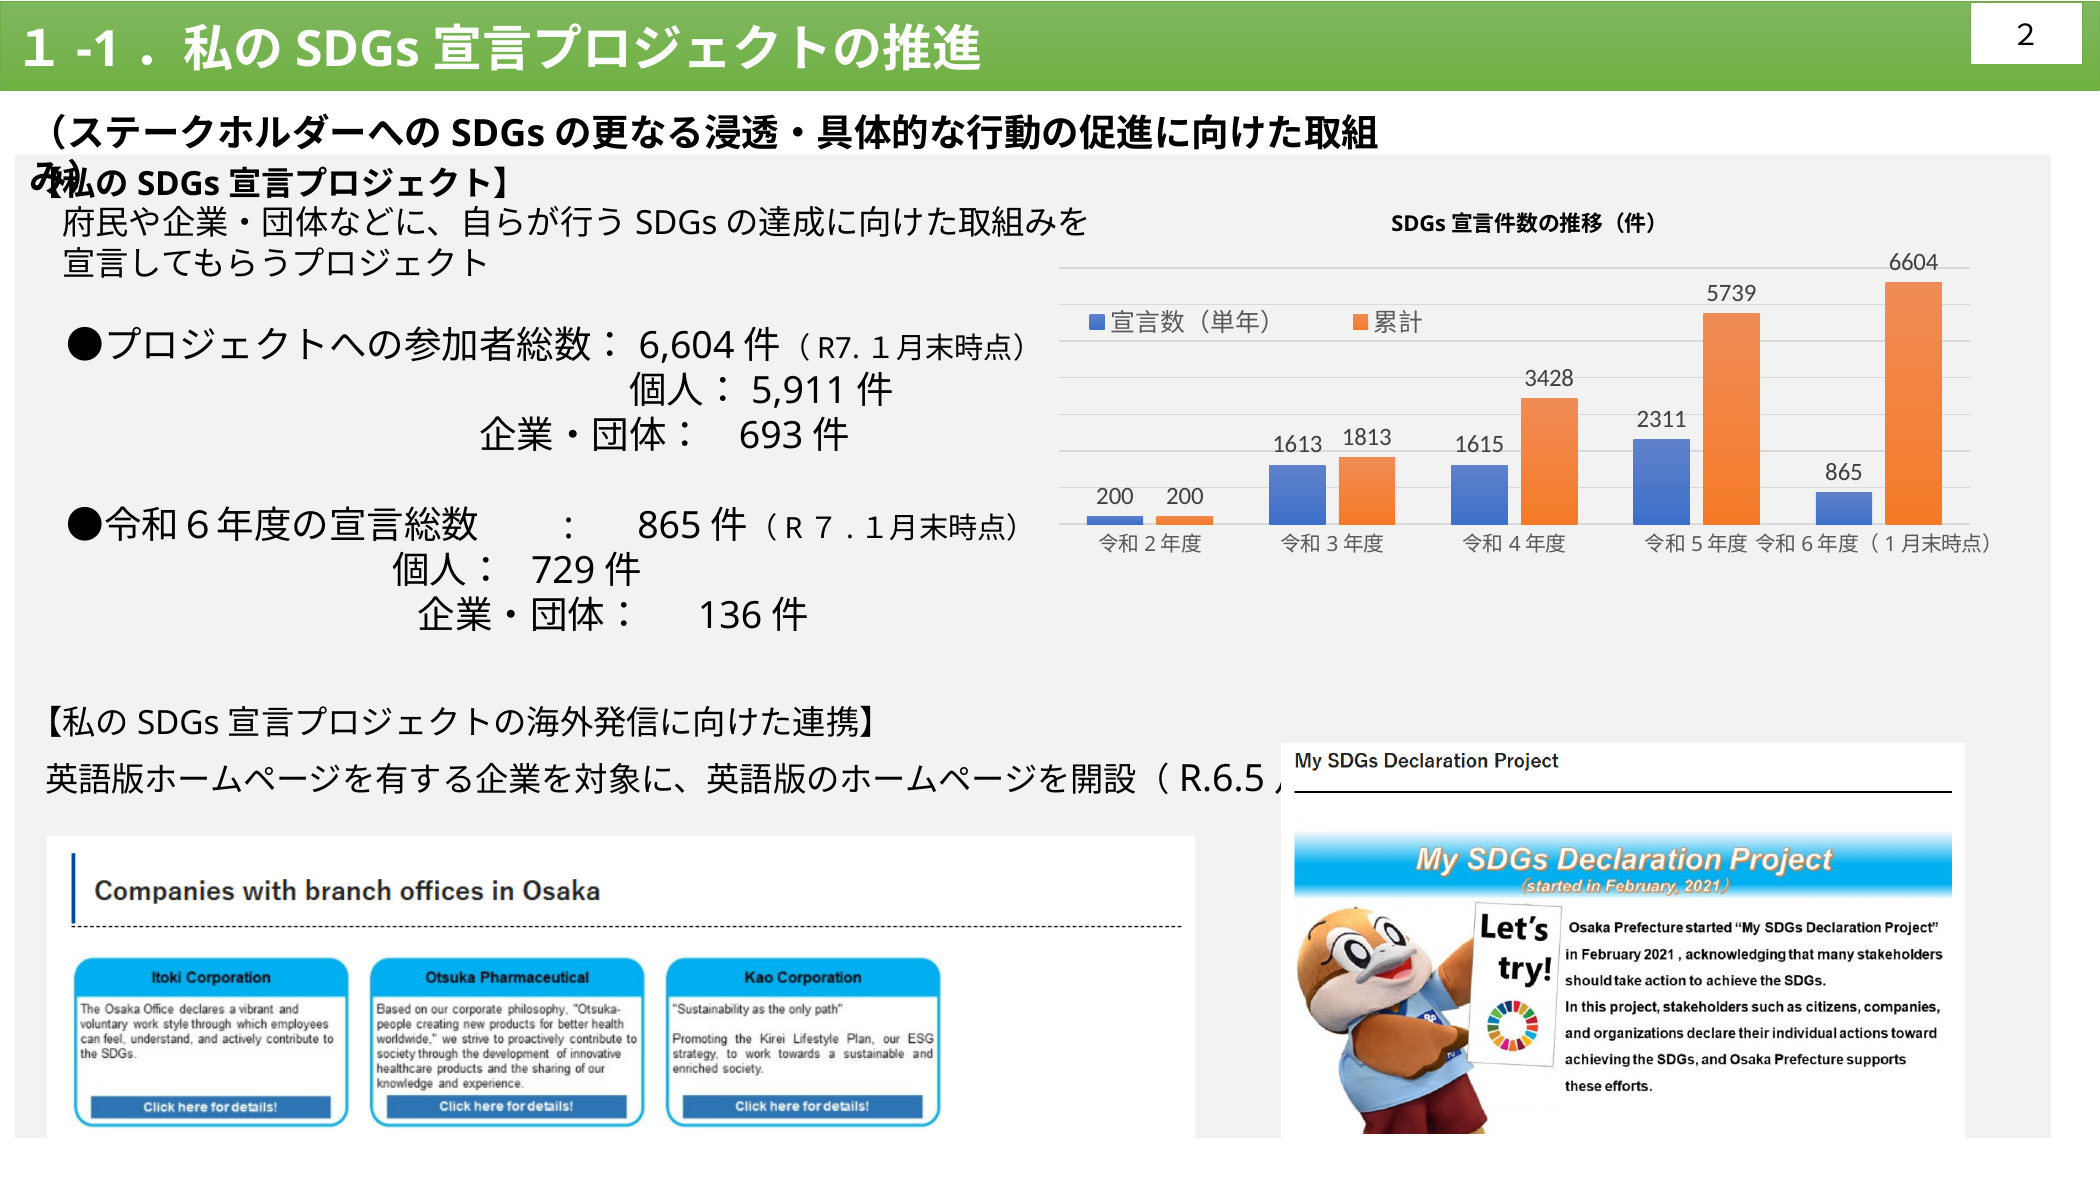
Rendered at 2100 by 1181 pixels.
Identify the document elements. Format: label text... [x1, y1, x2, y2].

text_box 【私のSDGs宣言プロジェクト】 府民や企業・団体などに、自らが行うSDGsの達成に向けた取組みを 宣言してもらうプロジェクト ●プロジェクトへの参加者総数：6,604件（R7.１月末時点） 個人：5,911件 企業・団体： 693件 ●令和６年度の宣言総数 : 865件（R７.１月末時点） 個人： 729件 企業・団体： 136件 【私のSDGs宣言プロジェクトの海外発信に向けた連携】 英語版ホームページを有する企業を対象に、英語版のホームページを開設（R.6.5月～） [14, 154, 2052, 1139]
chart [1027, 234, 2003, 733]
picture [1281, 743, 1965, 1142]
slide_number 3 [1737, 91, 1850, 102]
text_box １-1．私のSDGs宣言プロジェクトの推進 [0, 1, 2100, 91]
picture [47, 836, 1195, 1142]
text_box （ステークホルダーへのSDGsの更なる浸透・具体的な行動の促進に向けた取組み） [14, 101, 1467, 207]
text_box ２ [1970, 2, 2083, 65]
text_box SDGs宣言件数の推移（件） [1376, 202, 1777, 234]
